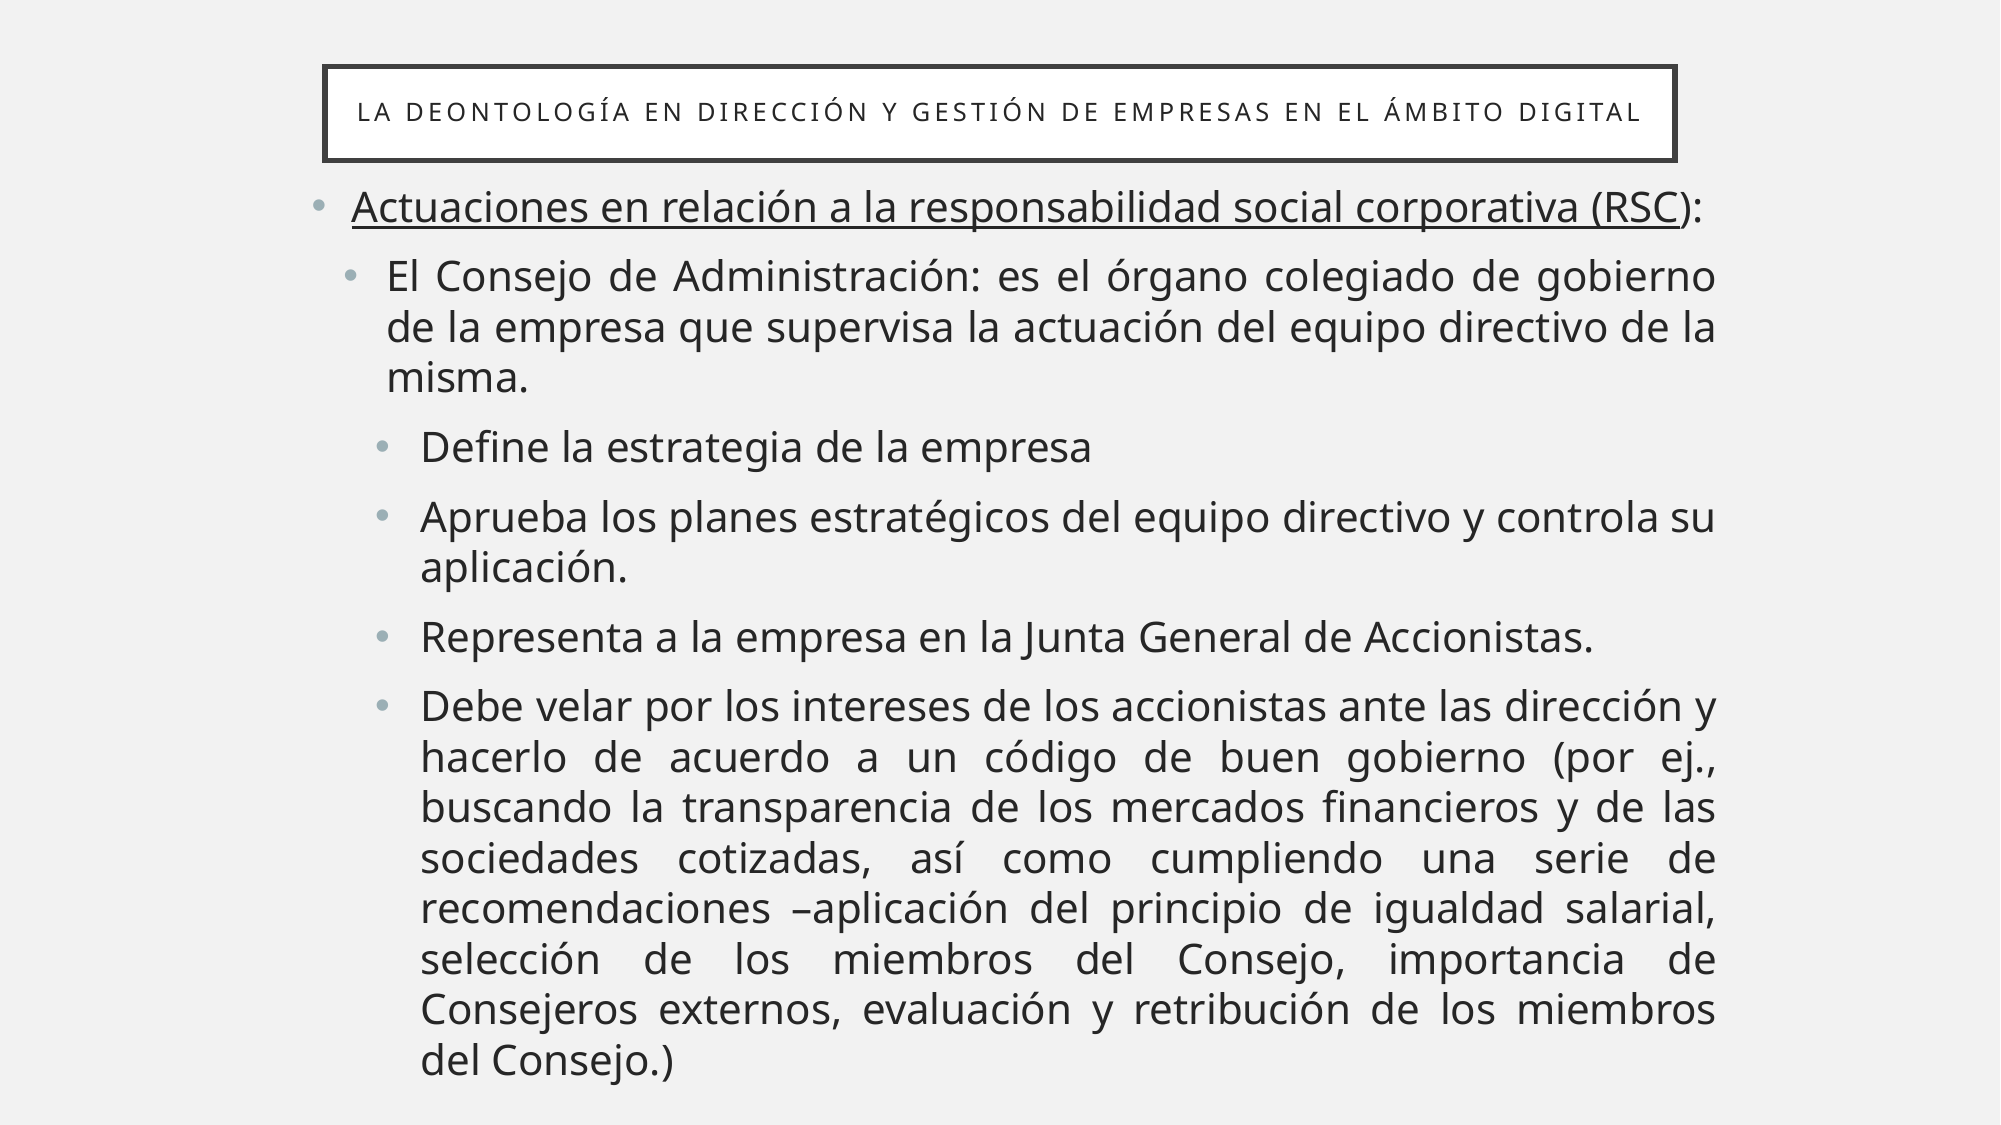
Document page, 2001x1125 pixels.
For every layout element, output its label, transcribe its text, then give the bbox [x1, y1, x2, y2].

list Actuaciones en relación a la responsabilidad social corporativa (RSC): El Consejo de Administración: es el órgano colegiado de gobierno de la empresa que supervisa la actuación del equipo directivo de la misma. Define la estrategia de la empresa Aprueba los planes estratégicos del equipo directivo y controla su aplicación. Representa a la empresa en la Junta General de Accionistas. Debe velar por los intereses de los accionistas ante las dirección y hacerlo de acuerdo a un código de buen gobierno (por ej., buscando la transparencia de los mercados financieros y de las sociedades cotizadas, así como cumpliendo una serie de recomendaciones –aplicación del principio de igualdad salarial, selección de los miembros del Consejo, importancia de Consejeros externos, evaluación y retribución de los miembros del Consejo.) [267, 172, 1733, 1106]
title LA DEONTOLOGÍA EN DIRECCIÓN Y GESTIÓN DE EMPRESAS EN EL ÁMBITO DIGITAL [322, 64, 1678, 163]
